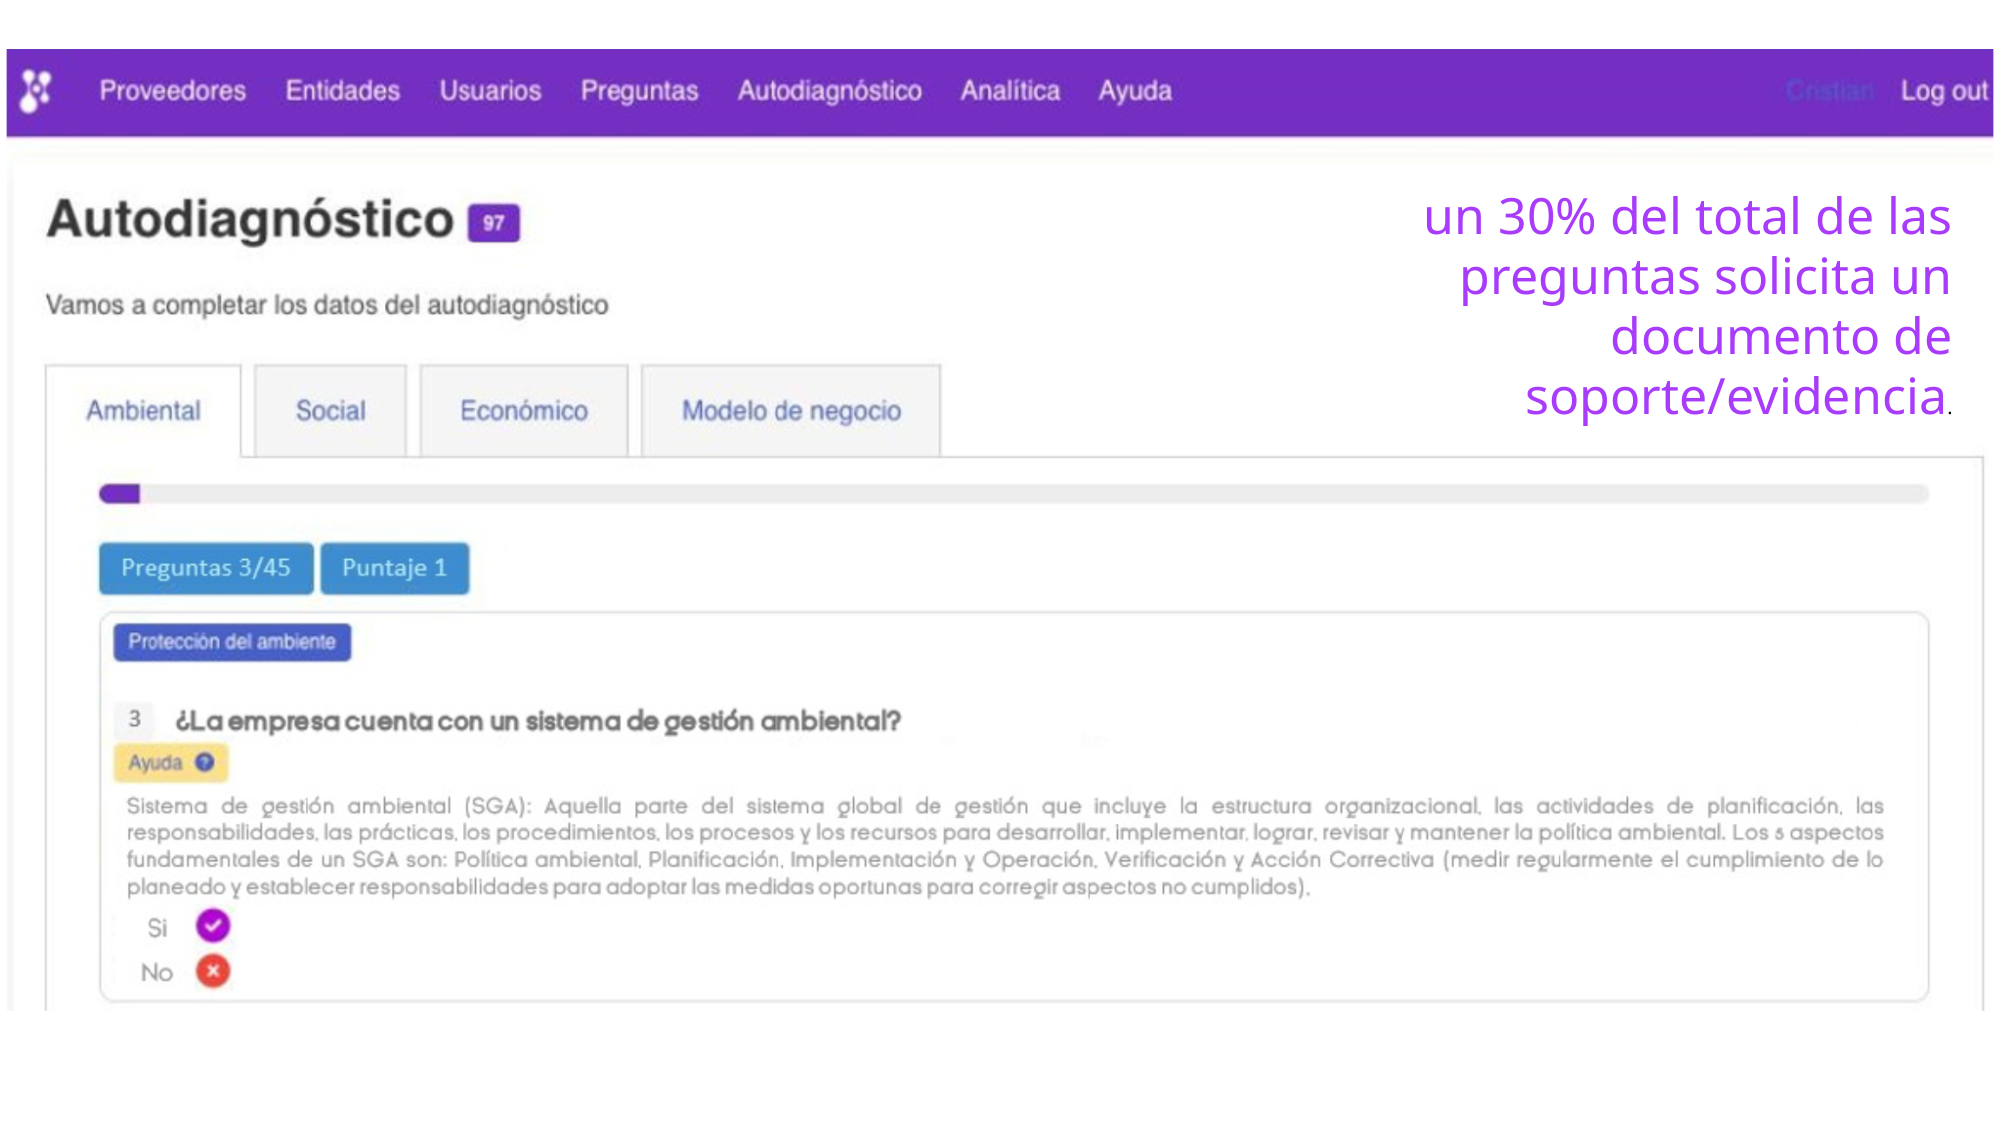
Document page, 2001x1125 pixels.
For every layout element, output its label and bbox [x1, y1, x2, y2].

picture [6, 49, 1994, 1011]
